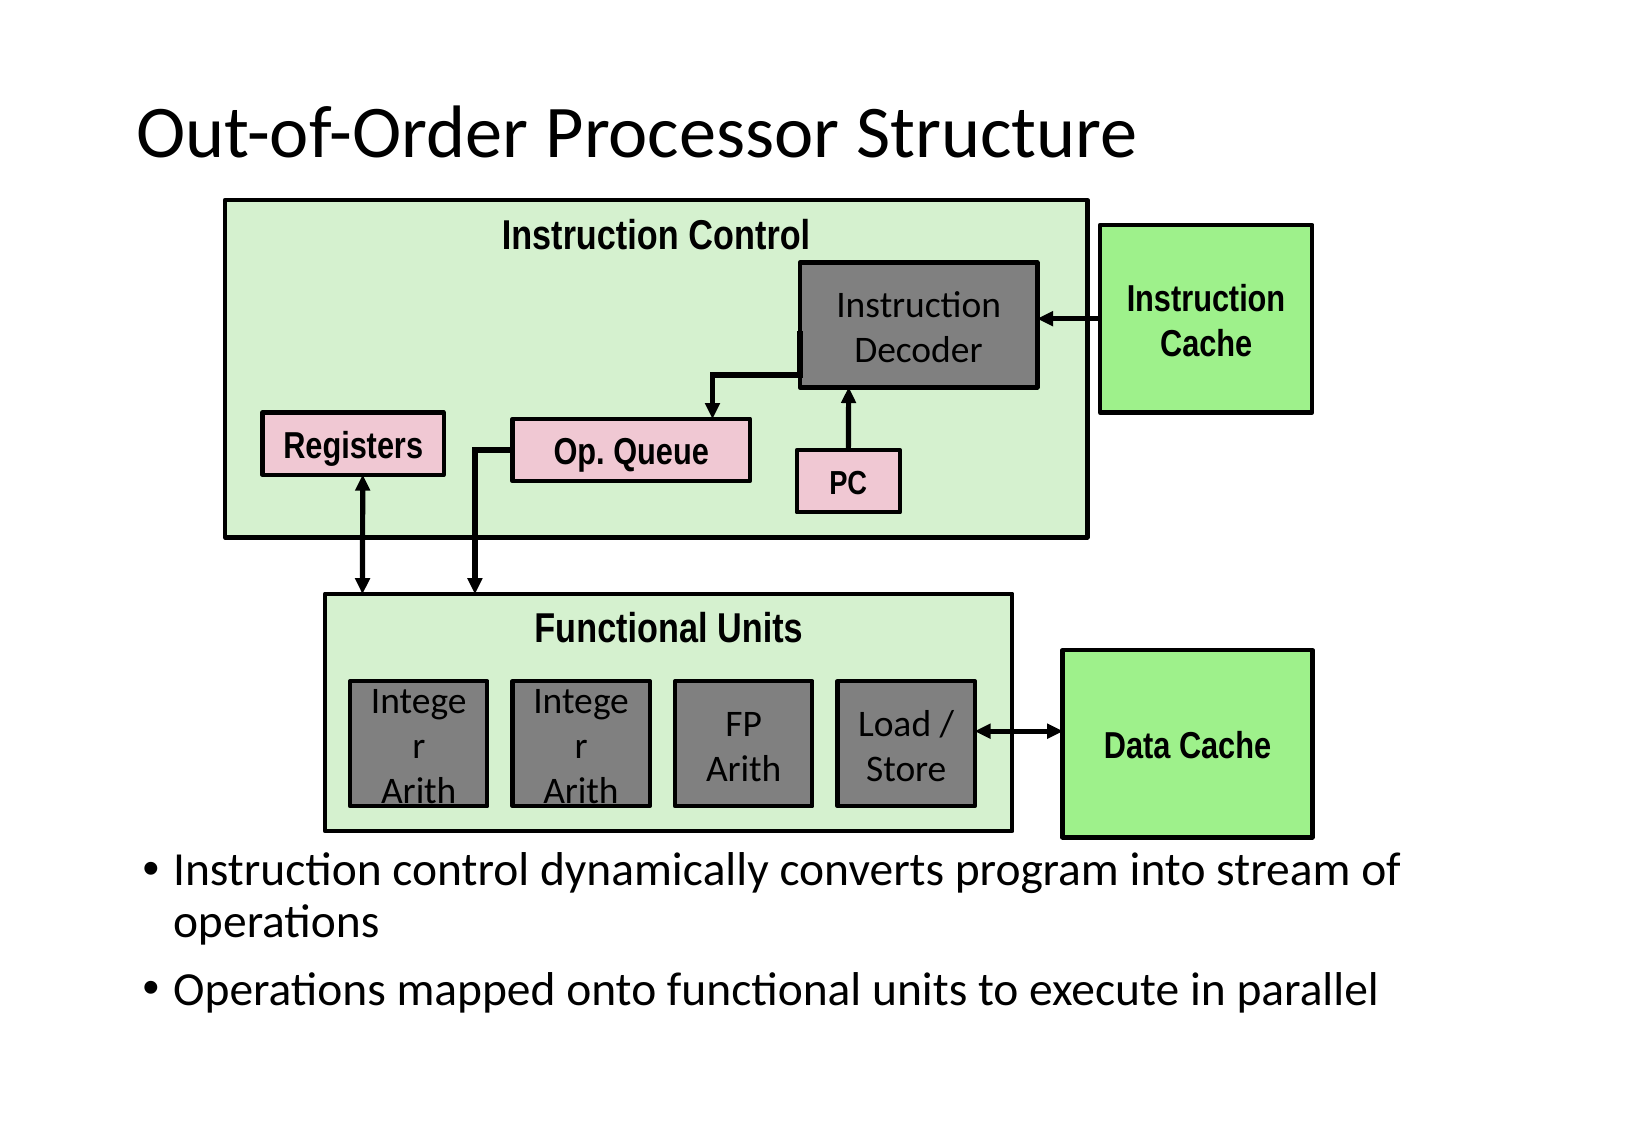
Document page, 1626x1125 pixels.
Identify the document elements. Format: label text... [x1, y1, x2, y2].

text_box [712, 331, 800, 419]
list Instruction control dynamically converts program into stream of operations Operations mapped onto functional units to execute in parallel [127, 837, 1425, 1040]
text_box Registers [262, 412, 444, 475]
text_box Instruction Cache [1099, 224, 1313, 413]
text_box Instruction Control [225, 200, 1088, 538]
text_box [324, 593, 1013, 832]
text_box Instruction Decoder [799, 262, 1038, 388]
text_box Data Cache [1062, 650, 1313, 838]
text_box Op. Queue [512, 418, 750, 482]
title Out-of-Order Processor Structure [121, 71, 1475, 197]
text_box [474, 449, 513, 594]
text_box PC [796, 449, 900, 513]
